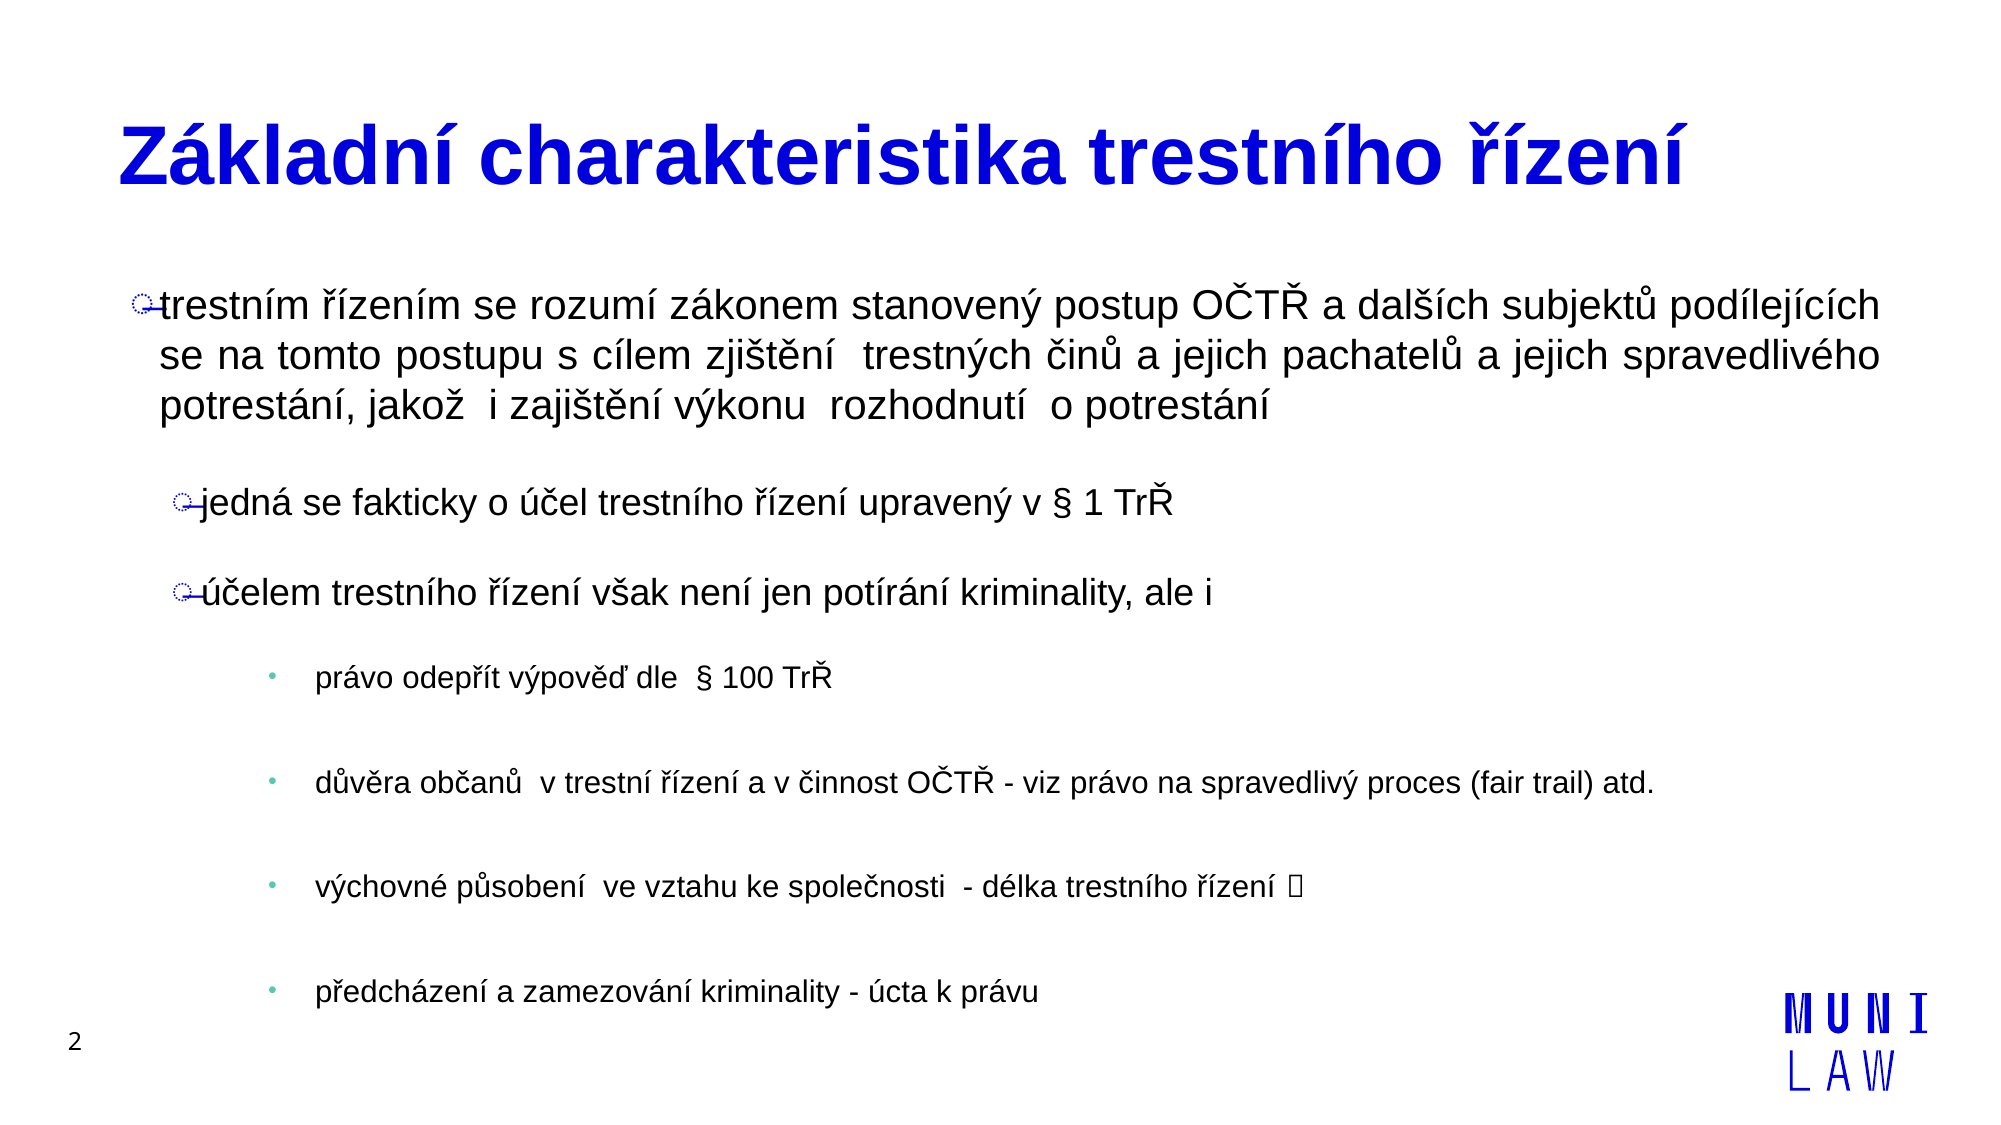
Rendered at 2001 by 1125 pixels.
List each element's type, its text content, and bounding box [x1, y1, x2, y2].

slide_number 2 [67, 1021, 110, 1063]
title Základní charakteristika trestního řízení [118, 118, 1883, 193]
list trestním řízením se rozumí zákonem stanovený postup OČTŘ a dalších subjektů podílejících se na tomto postupu s cílem zjištění trestných činů a jejich pachatelů a jejich spravedlivého potrestání, jakož i zajištění výkonu rozhodnutí o potrestání jedná se fakticky o účel trestního řízení upravený v § 1 TrŘ účelem trestního řízení však není jen potírání kriminality, ale i právo odepřít výpověď dle § 100 TrŘ důvěra občanů v trestní řízení a v činnost OČTŘ - viz právo na spravedlivý proces (fair trail) atd. výchovné působení ve vztahu ke společnosti - délka trestního řízení  předcházení a zamezování kriminality - úcta k právu [118, 277, 1883, 957]
